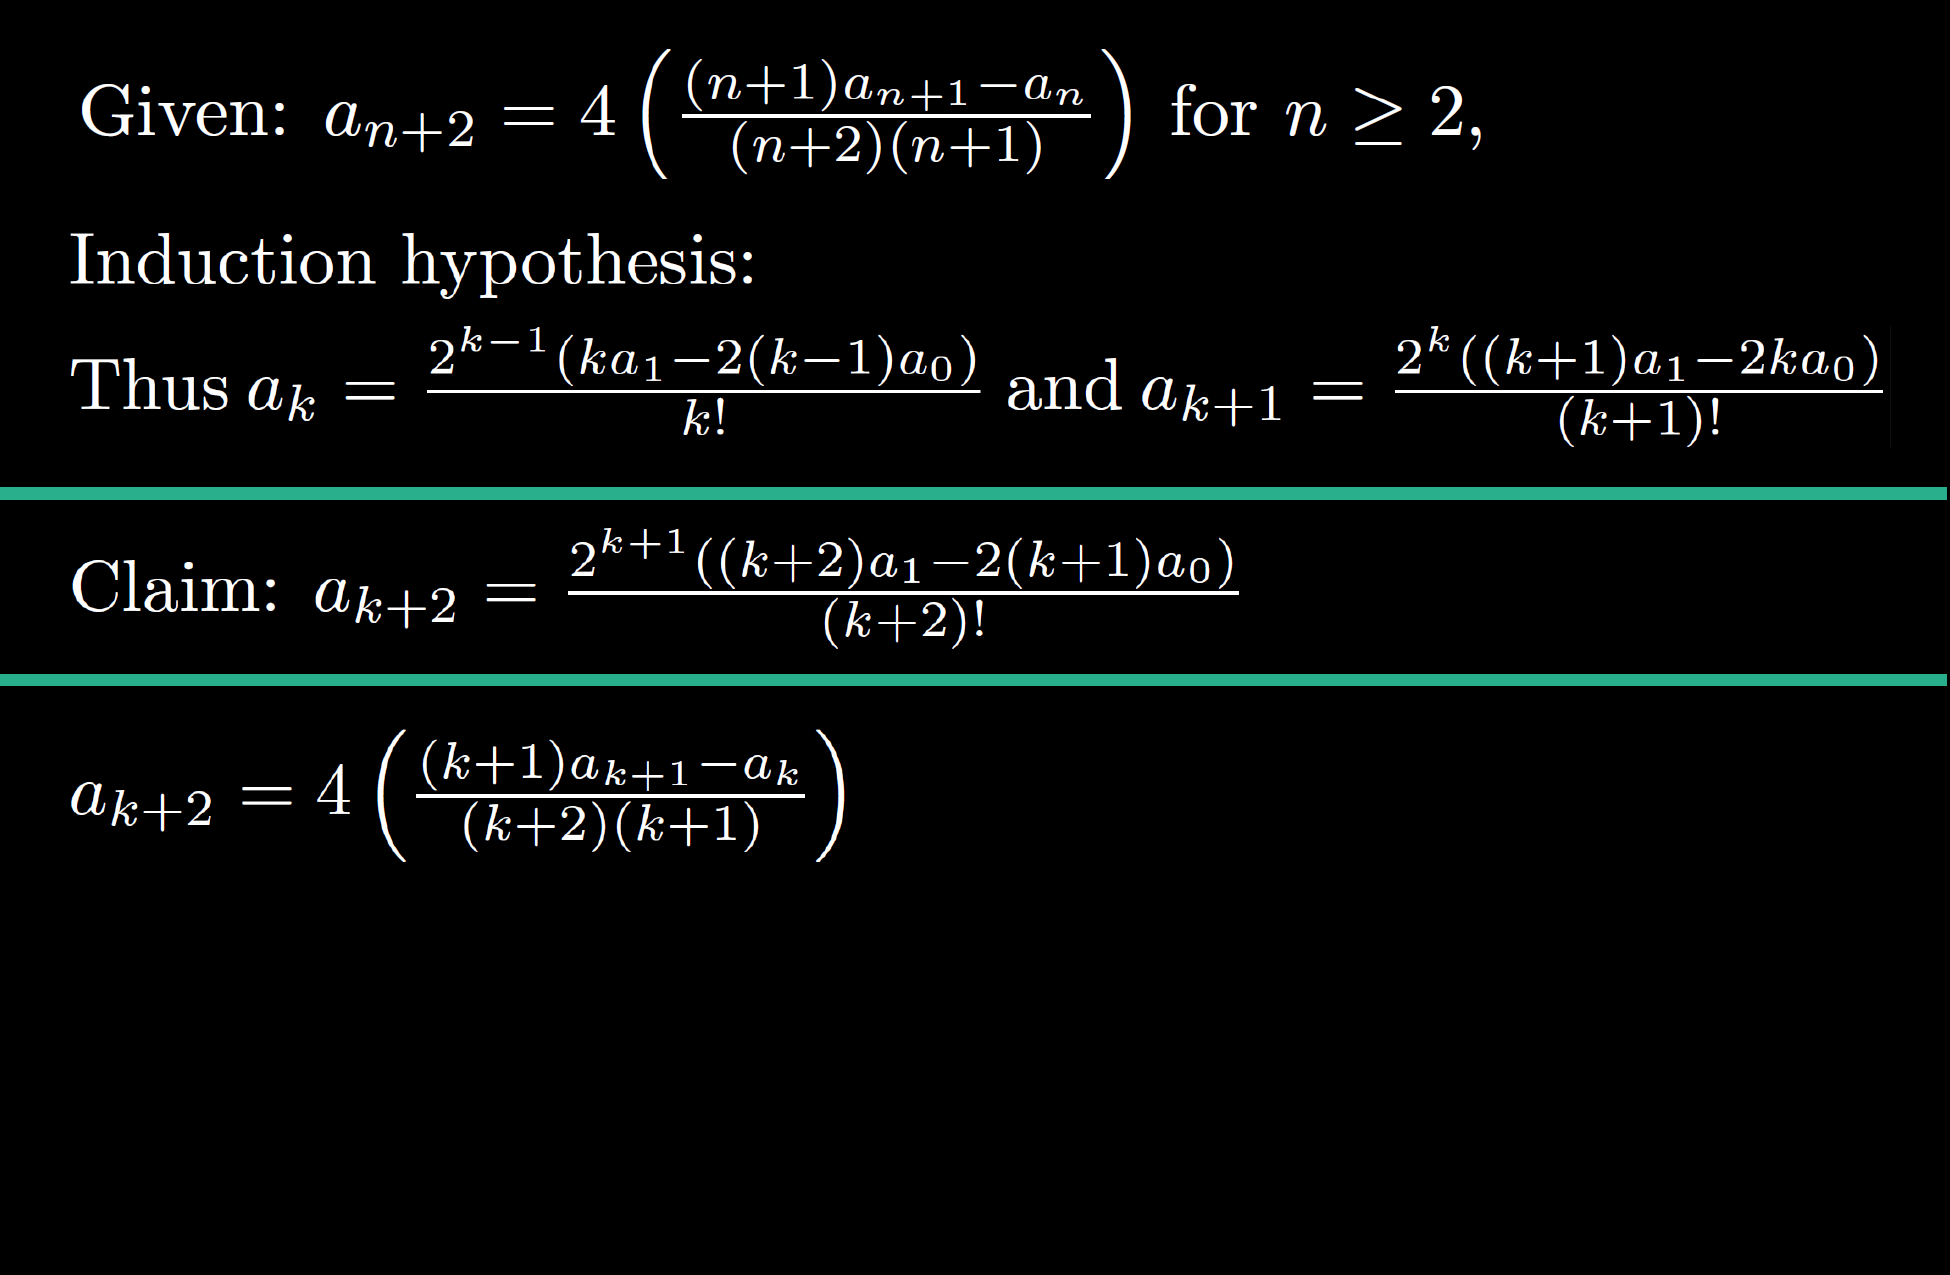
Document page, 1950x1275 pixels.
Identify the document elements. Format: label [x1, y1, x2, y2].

picture [21, 681, 1891, 905]
picture [21, 312, 1891, 493]
picture [4, 34, 1950, 303]
picture [21, 494, 1891, 679]
